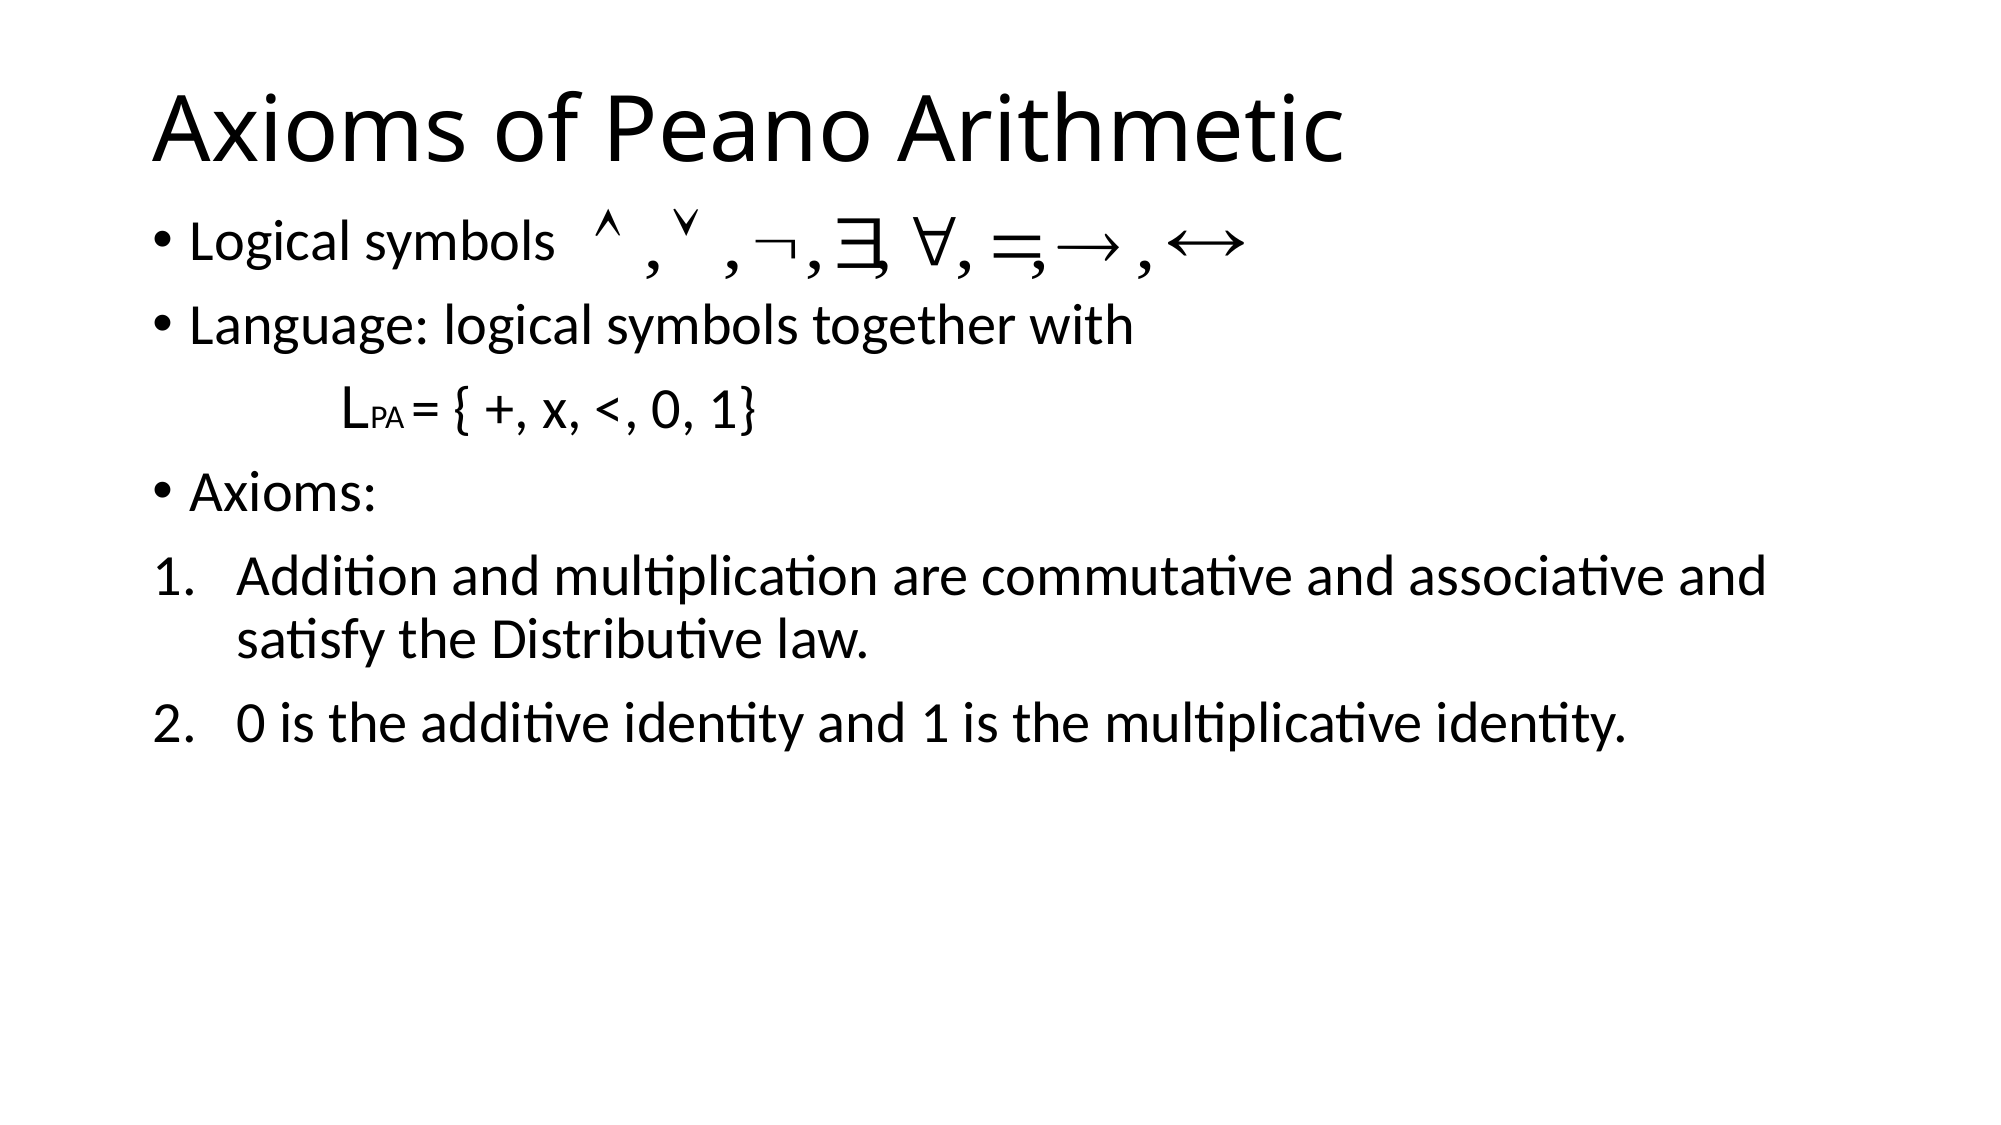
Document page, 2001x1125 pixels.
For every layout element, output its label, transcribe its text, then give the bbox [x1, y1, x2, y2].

title Axioms of Peano Arithmetic [137, 59, 1863, 203]
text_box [582, 202, 1263, 298]
list Logical symbols Language: logical symbols together with LPA = { +, x, <, 0, 1} Axioms: Addition and multiplication are commutative and associative and satisfy the Distributive law. 0 is the additive identity and 1 is the multiplicative identity. [137, 203, 1863, 1100]
